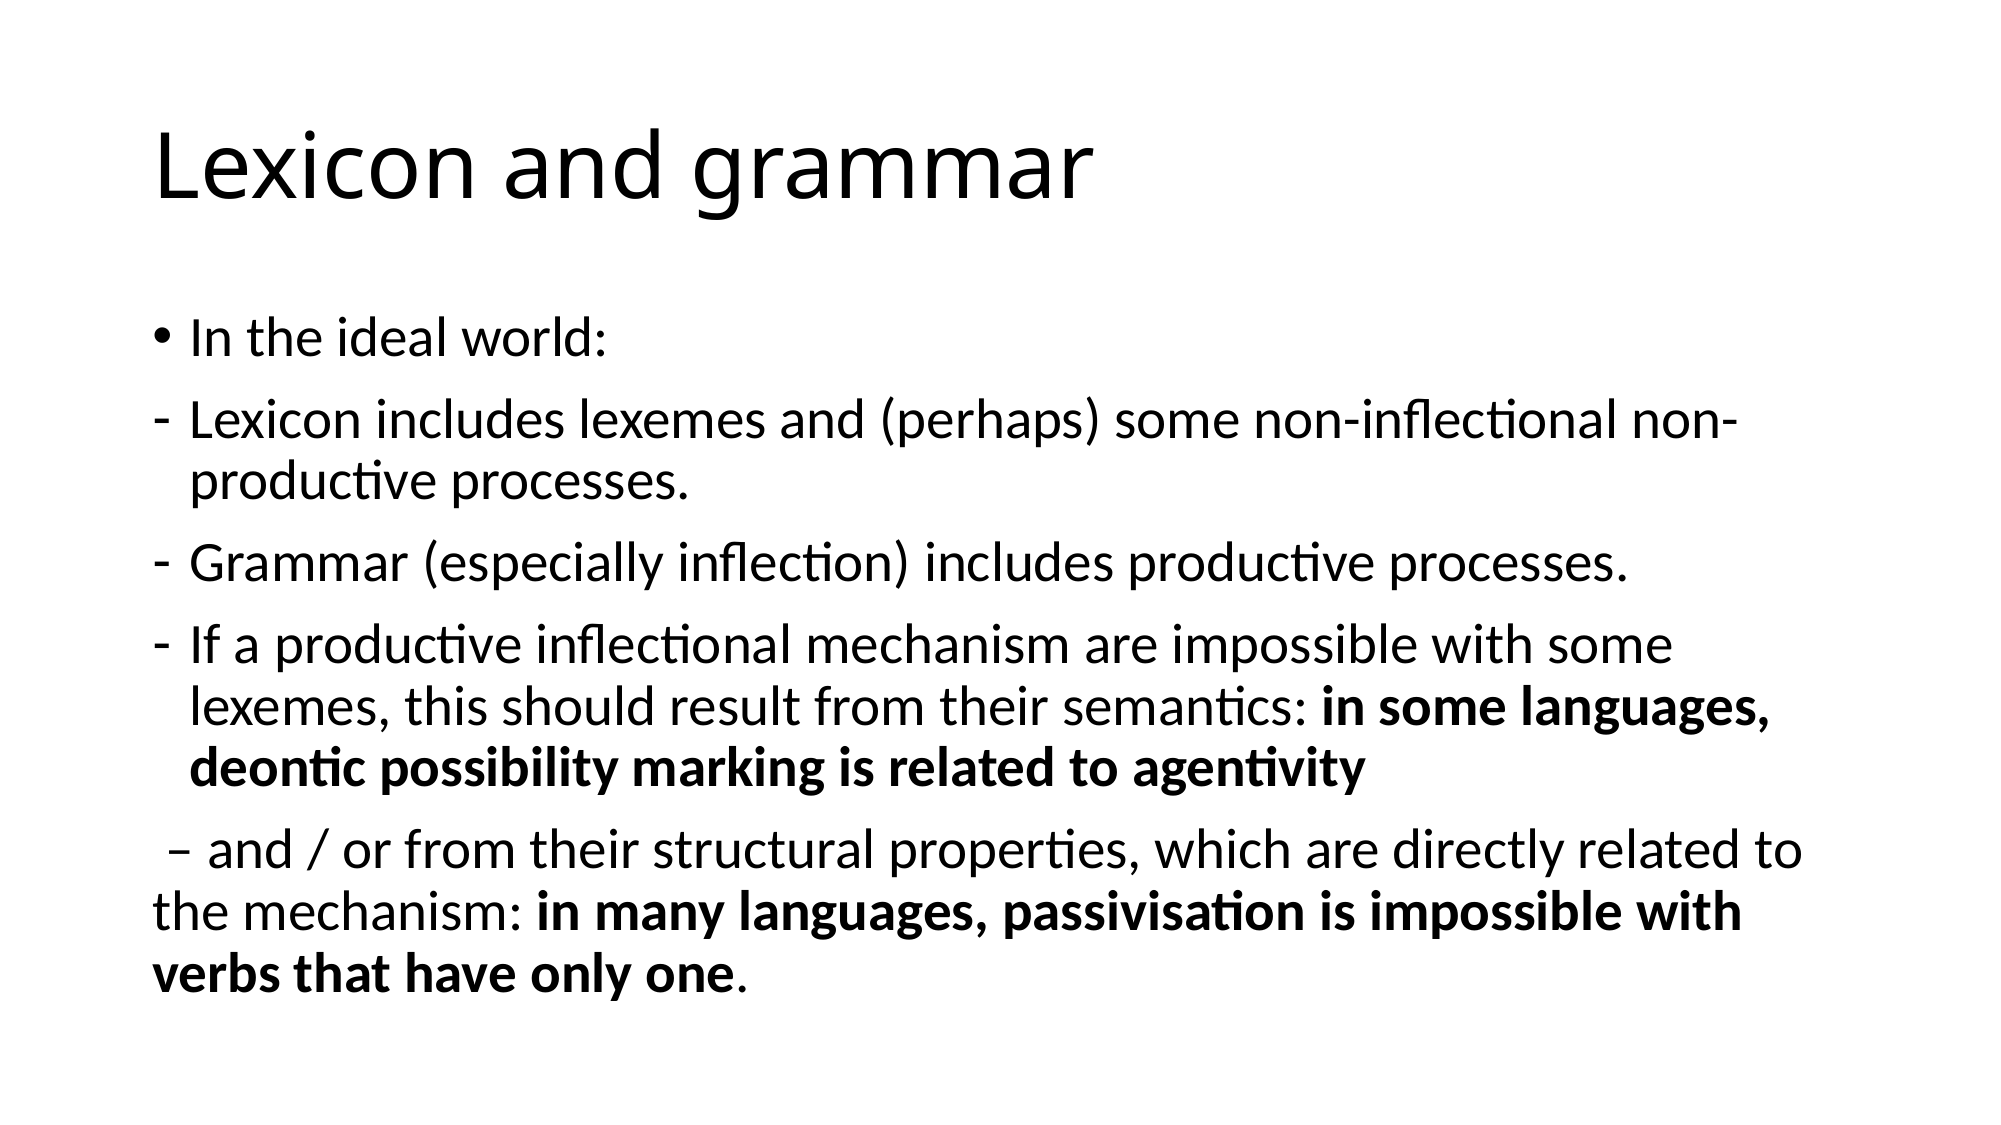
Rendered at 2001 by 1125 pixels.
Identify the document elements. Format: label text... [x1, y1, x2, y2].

list In the ideal world: Lexicon includes lexemes and (perhaps) some non-inflectional non-productive processes. Grammar (especially inflection) includes productive processes. If a productive inflectional mechanism are impossible with some lexemes, this should result from their semantics: in some languages, deontic possibility marking is related to agentivity – and / or from their structural properties, which are directly related to the mechanism: in many languages, passivisation is impossible with verbs that have only one. [137, 299, 1863, 1014]
title Lexicon and grammar [137, 59, 1863, 278]
